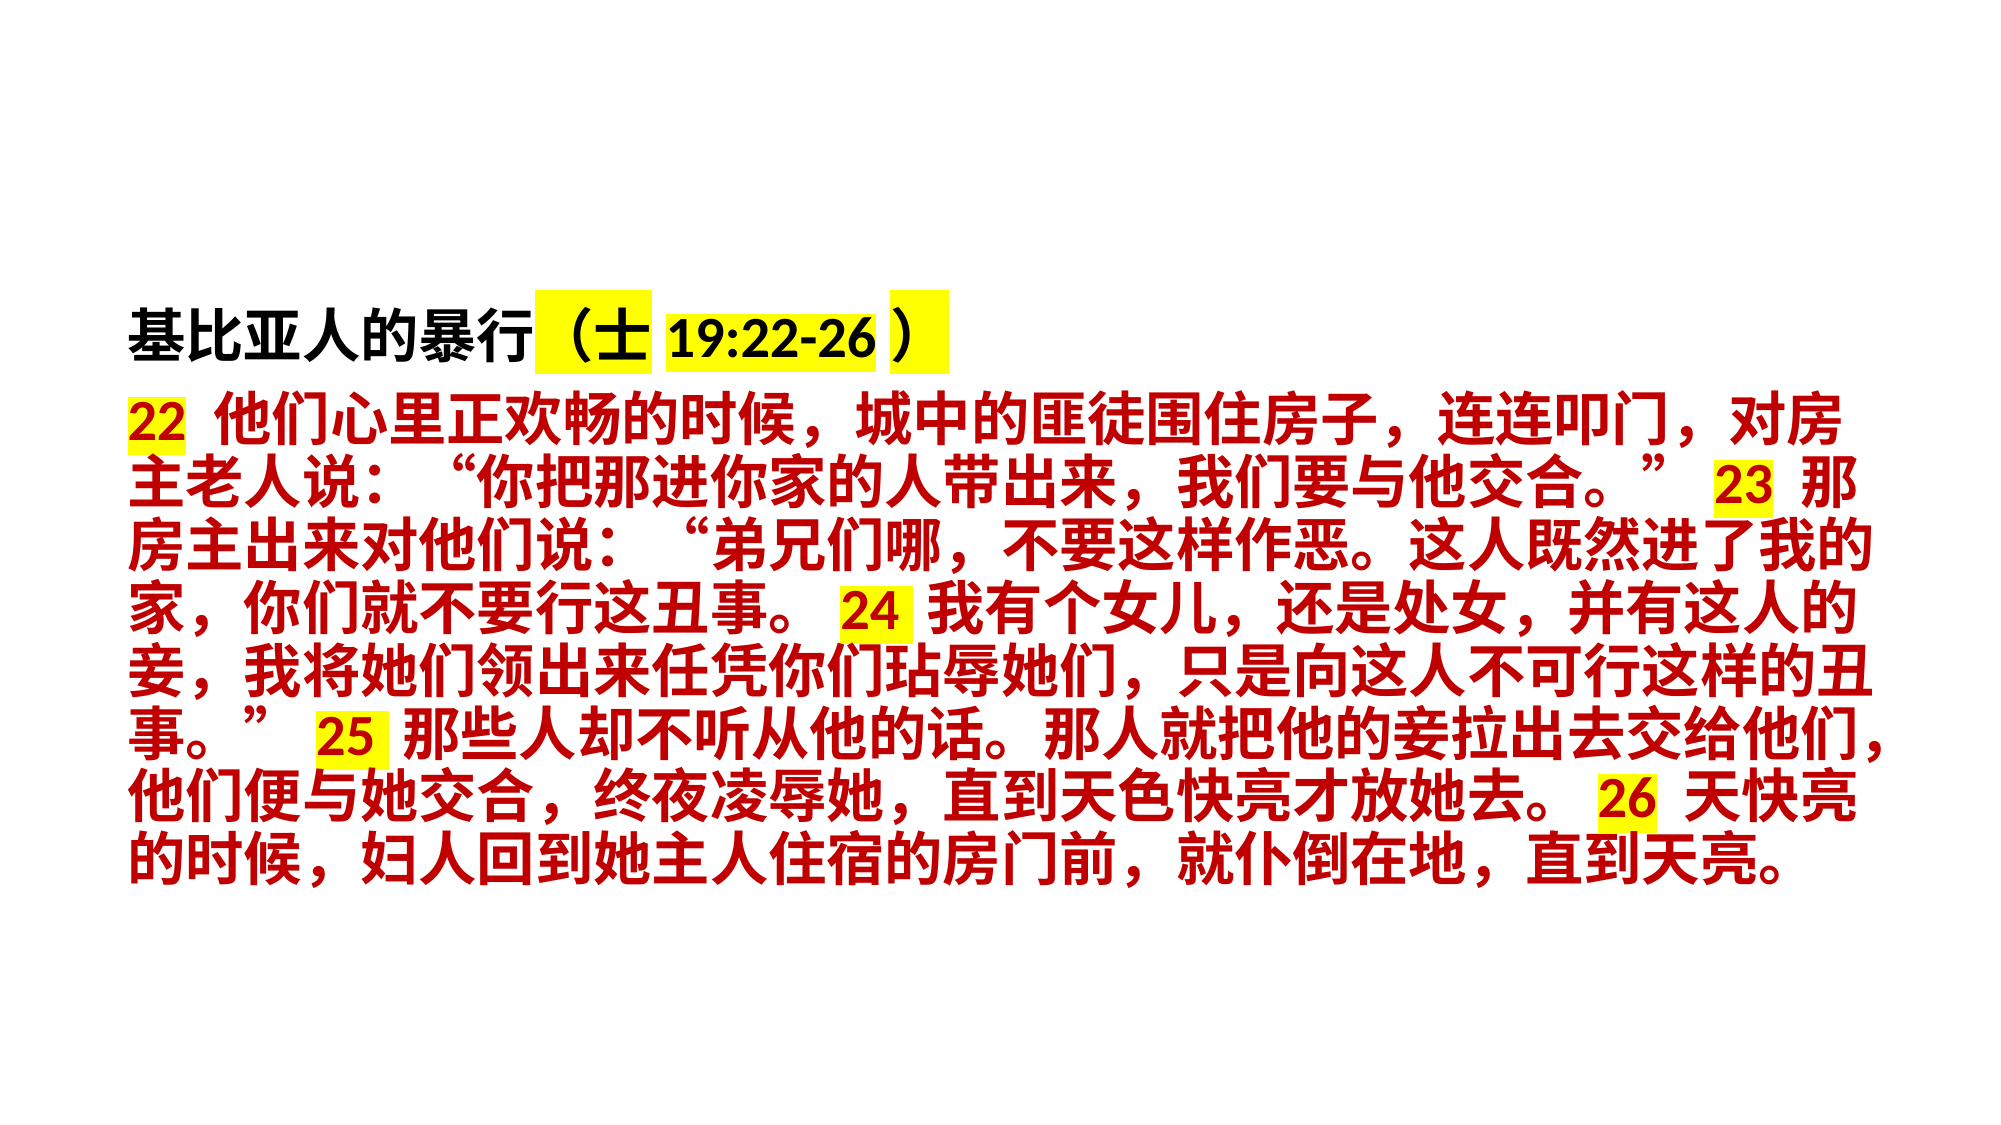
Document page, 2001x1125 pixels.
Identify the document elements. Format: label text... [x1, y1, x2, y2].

list 基比亚人的暴行（士19:22-26） 22 他们心里正欢畅的时候，城中的匪徒围住房子，连连叩门，对房主老人说：“你把那进你家的人带出来，我们要与他交合。”23 那房主出来对他们说：“弟兄们哪，不要这样作恶。这人既然进了我的家，你们就不要行这丑事。24 我有个女儿，还是处女，并有这人的妾，我将她们领出来任凭你们玷辱她们，只是向这人不可行这样的丑事。”25 那些人却不听从他的话。那人就把他的妾拉出去交给他们，他们便与她交合，终夜凌辱她，直到天色快亮才放她去。26 天快亮的时候，妇人回到她主人住宿的房门前，就仆倒在地，直到天亮。 [112, 299, 1918, 1014]
